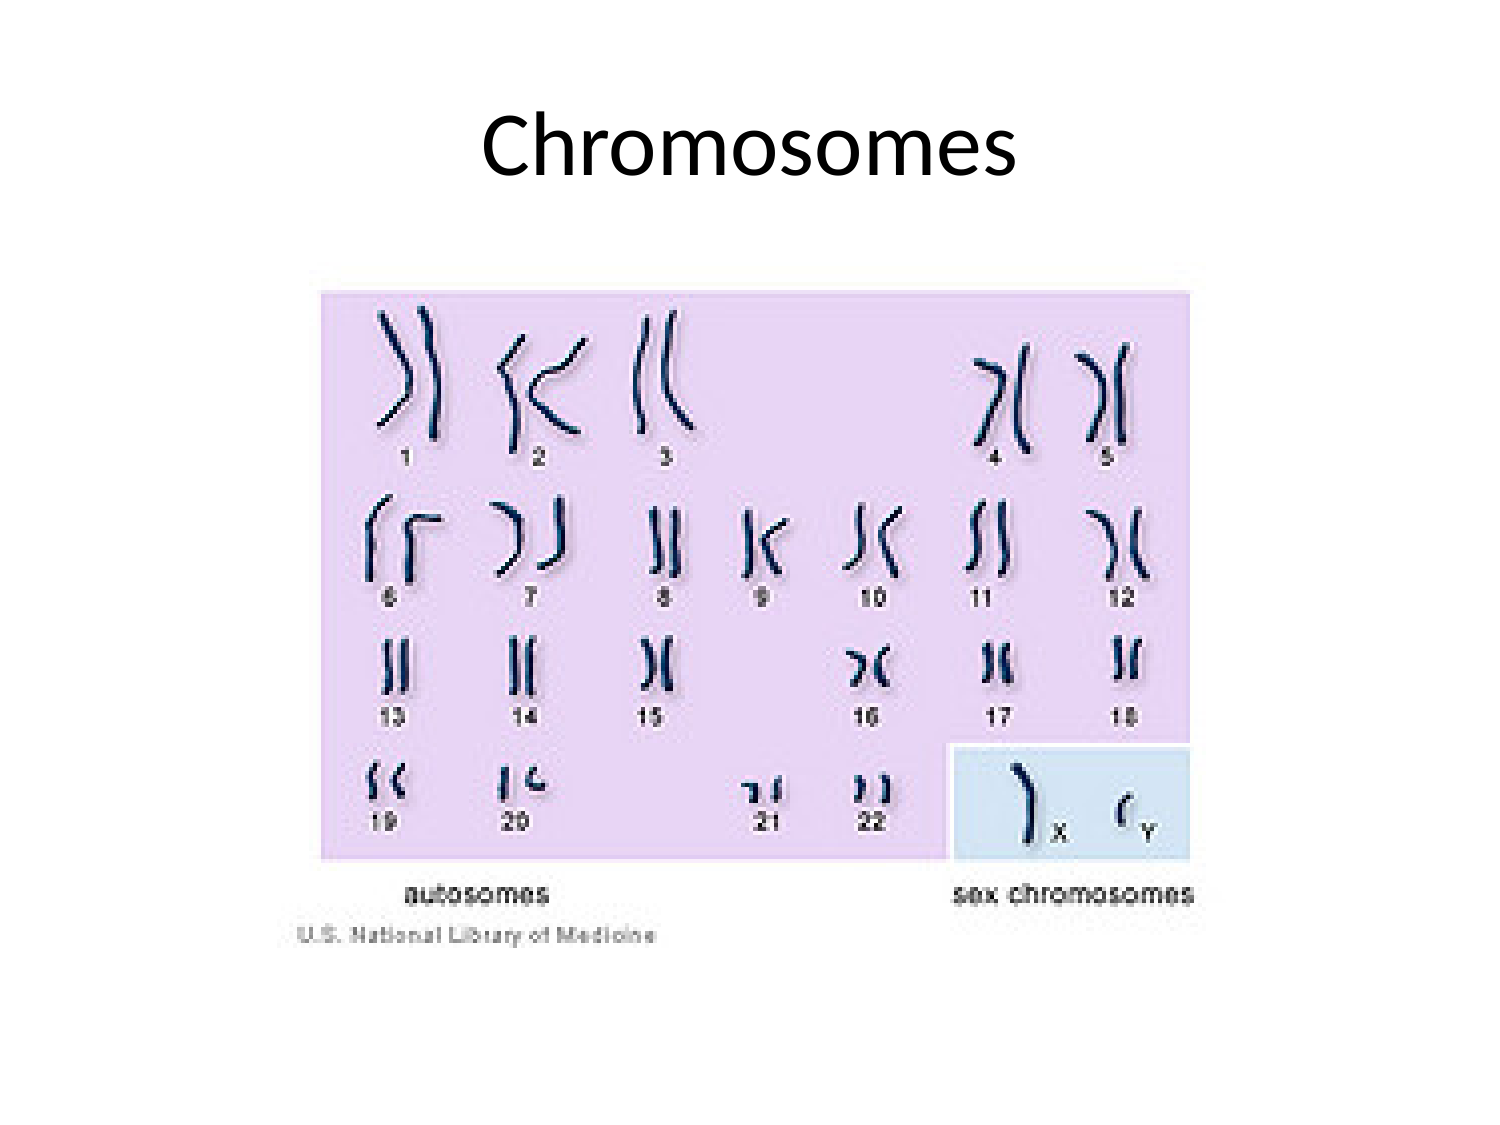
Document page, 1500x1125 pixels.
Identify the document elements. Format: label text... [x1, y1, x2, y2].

title Chromosomes [75, 45, 1425, 233]
picture [276, 262, 1239, 948]
